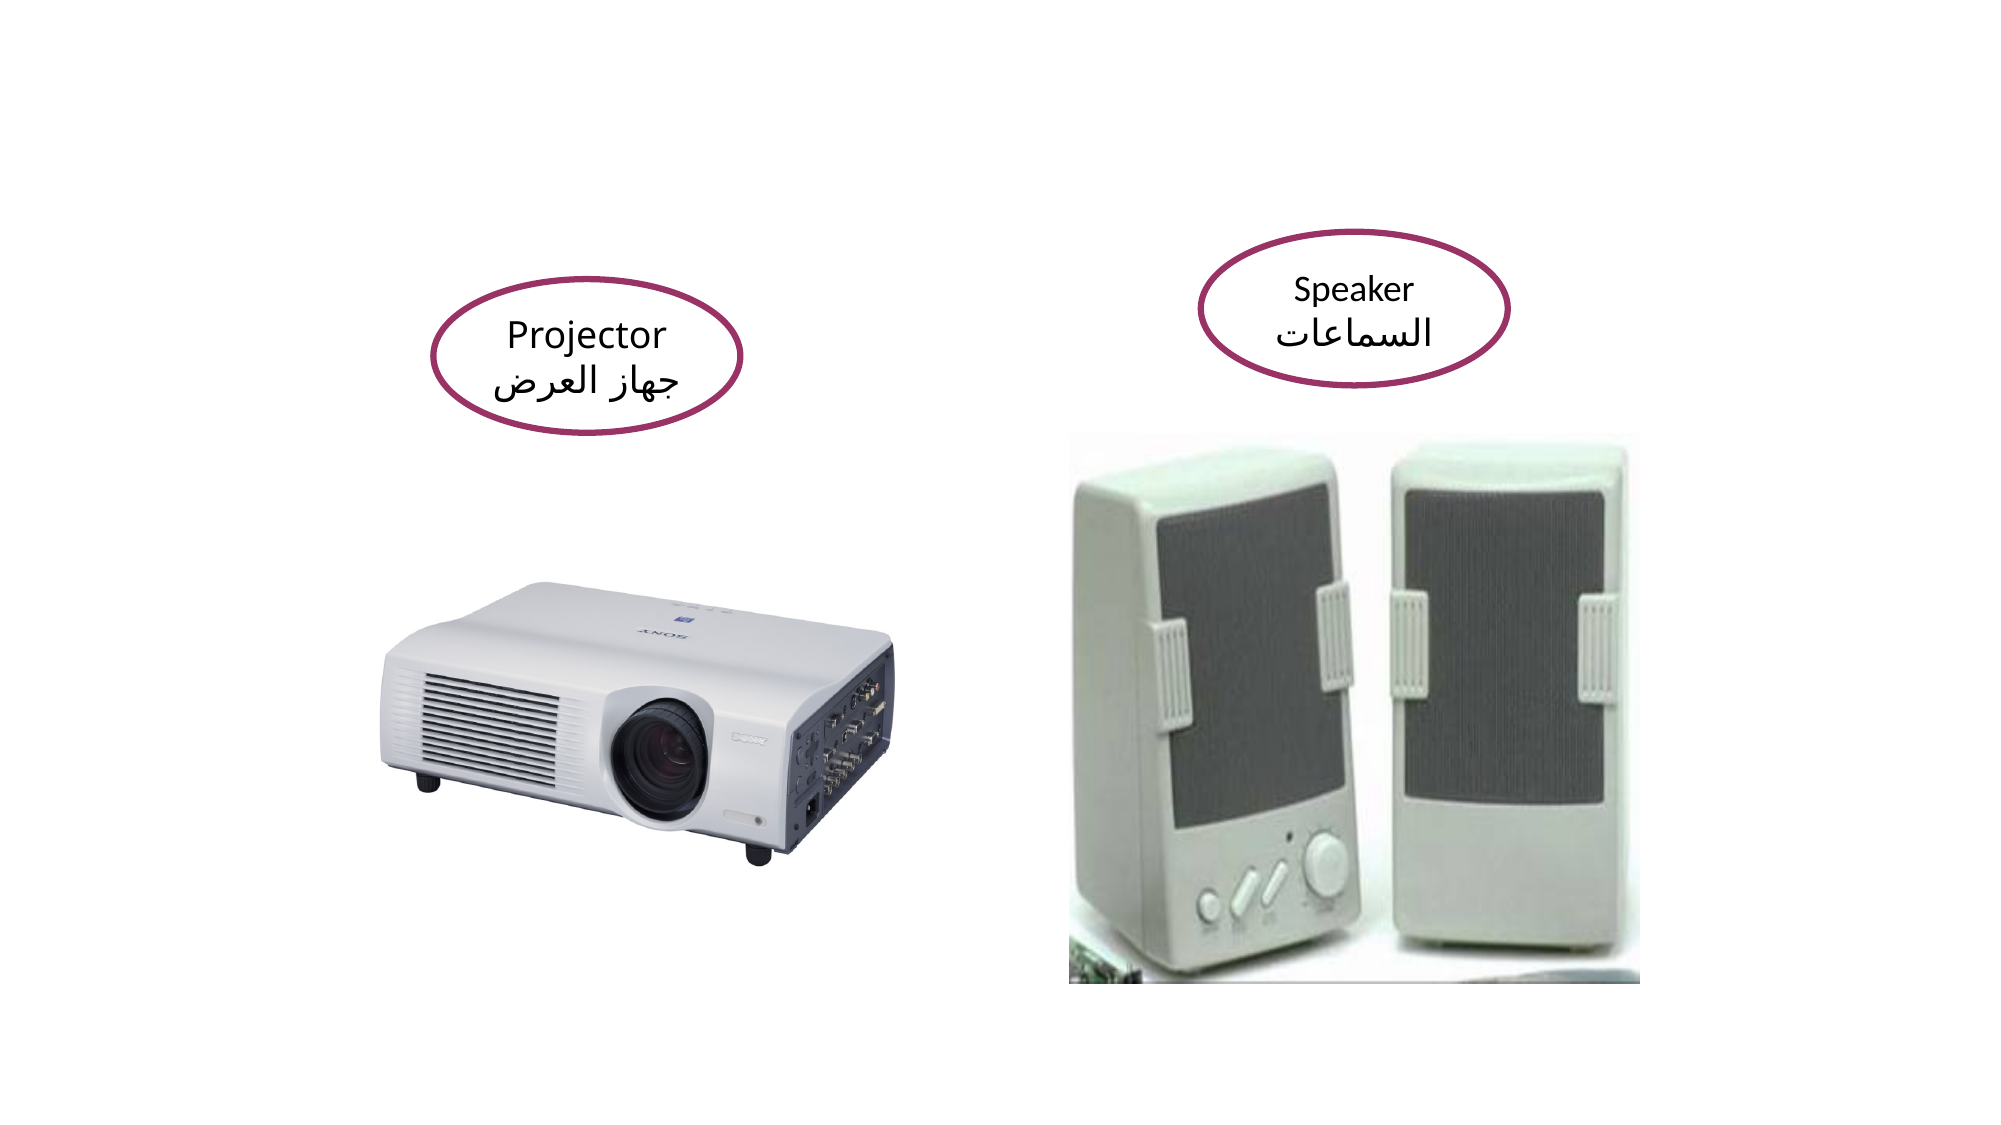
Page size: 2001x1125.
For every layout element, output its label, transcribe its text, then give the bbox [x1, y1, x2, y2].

text_box Projector جهاز العرض [433, 279, 741, 433]
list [367, 503, 903, 941]
text_box Speaker السماعات [1200, 231, 1508, 386]
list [1069, 433, 1640, 984]
